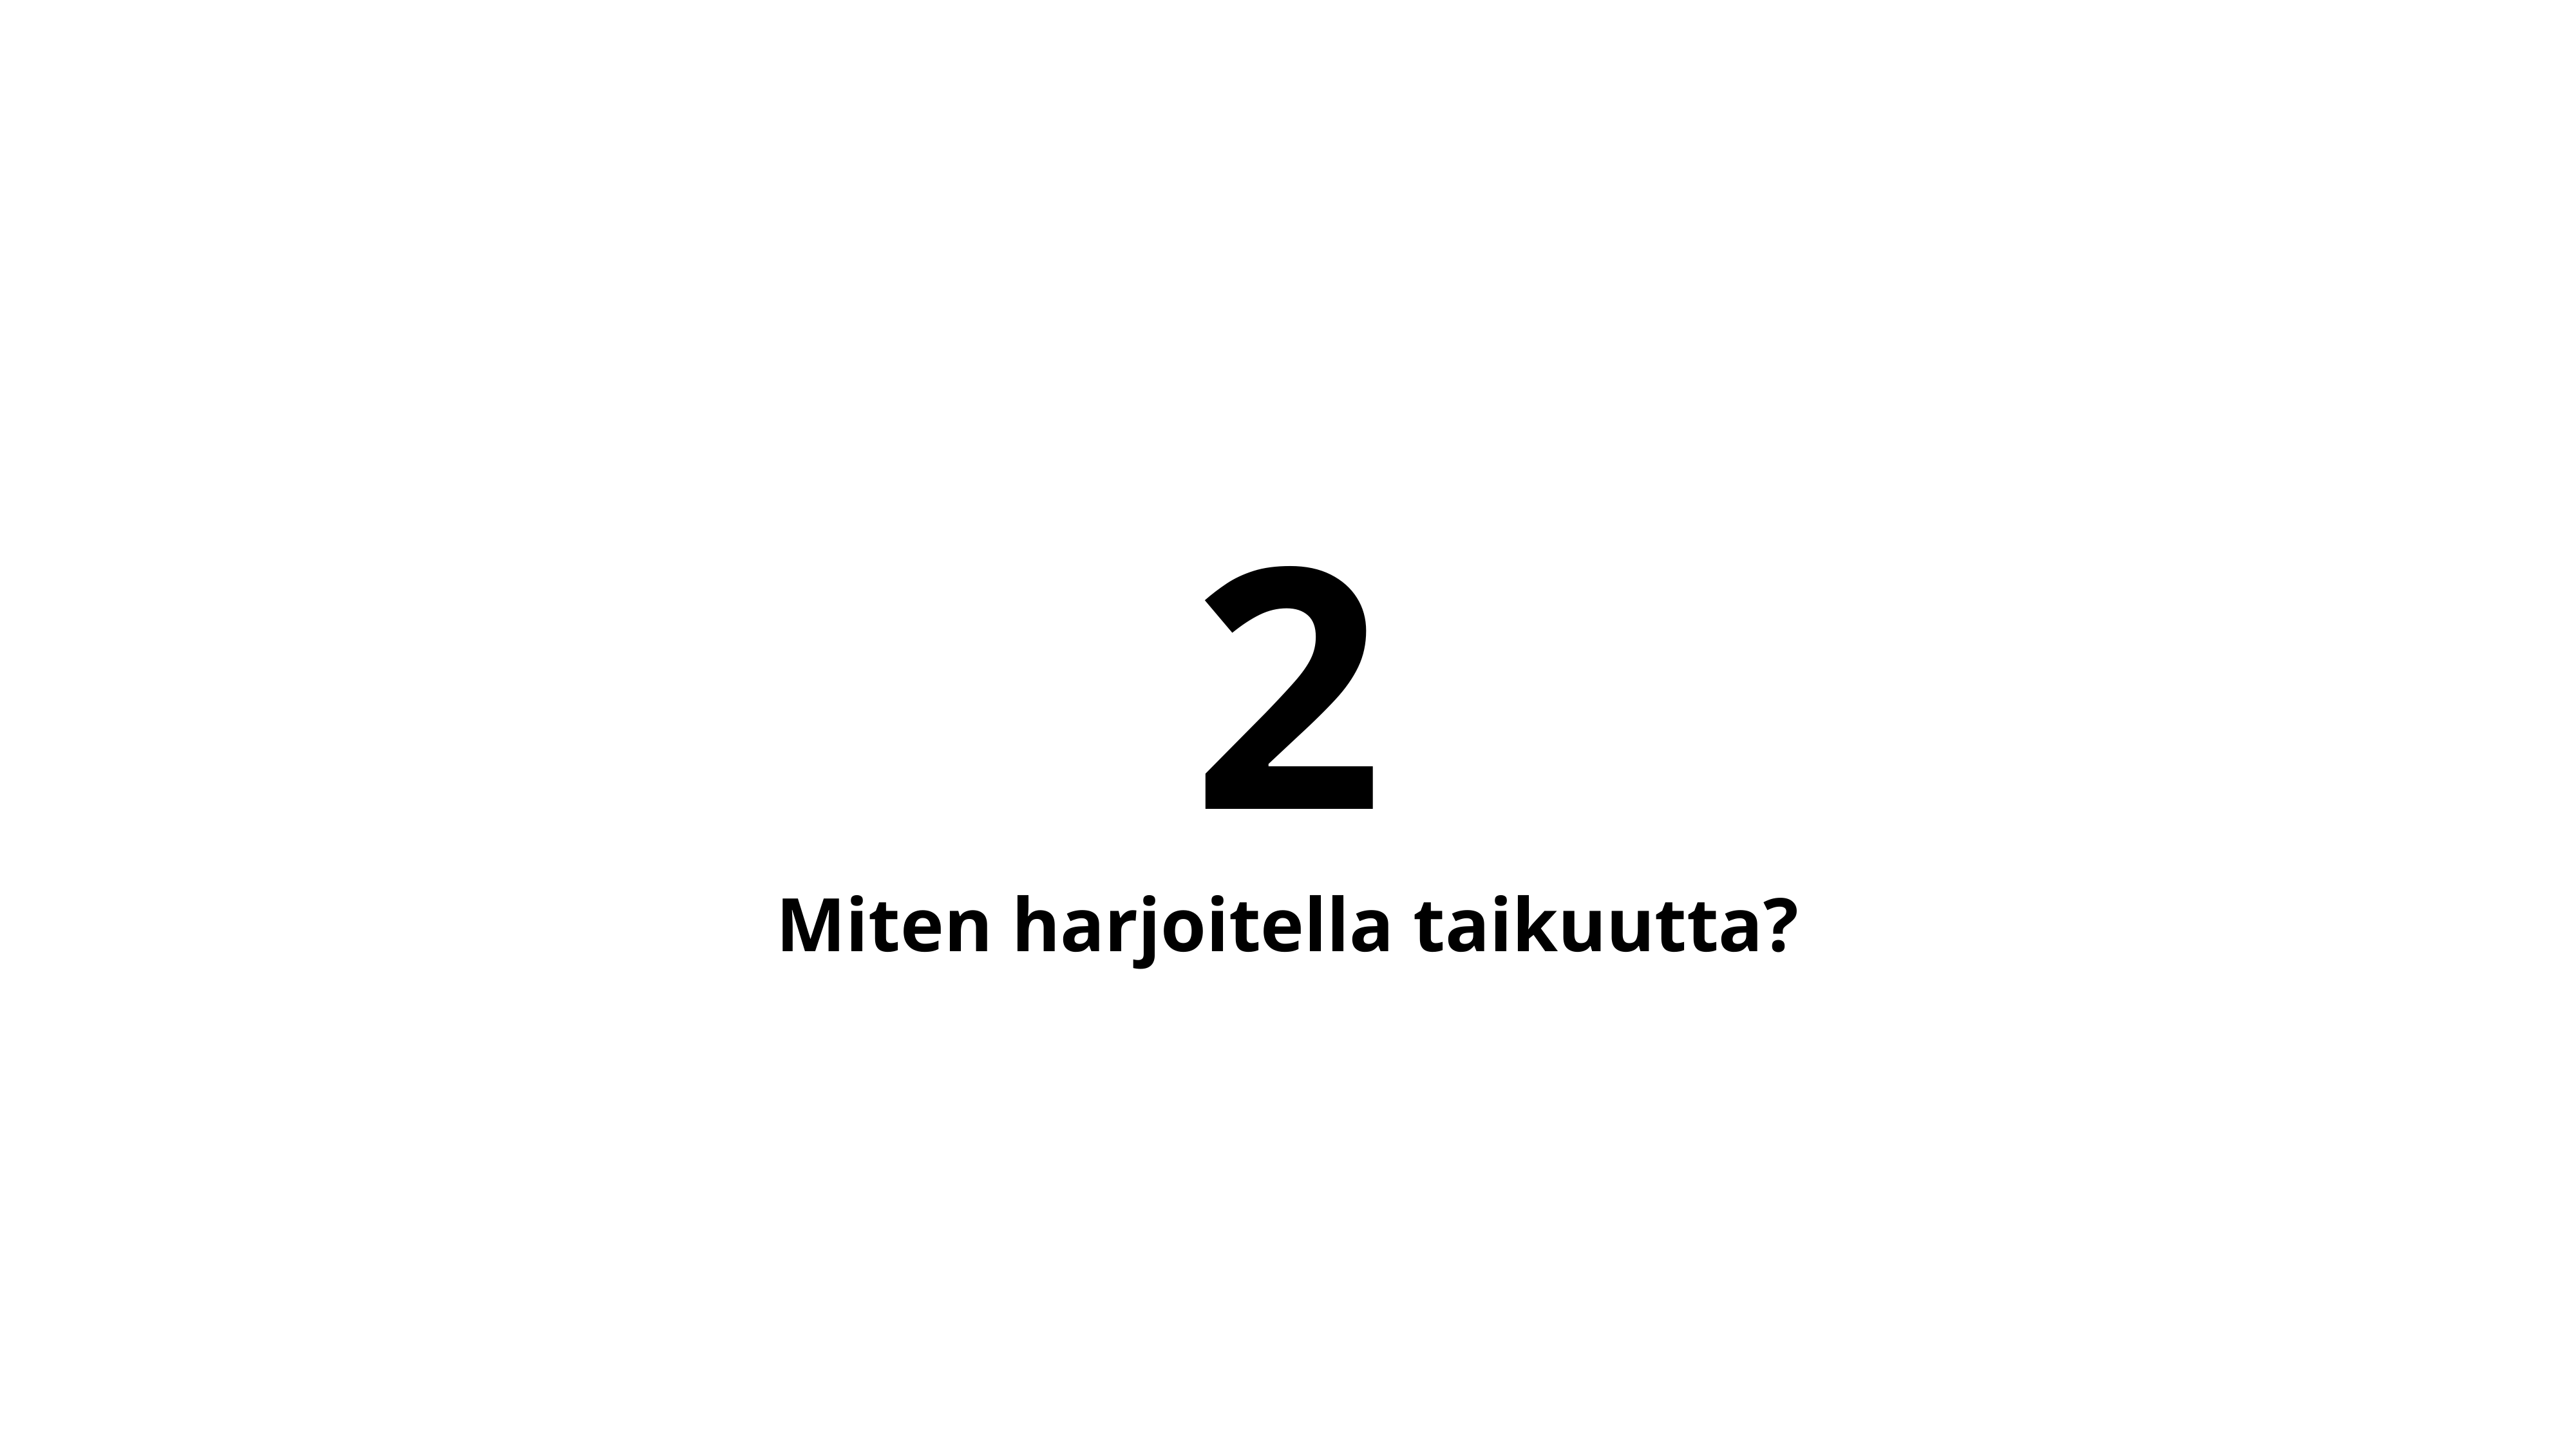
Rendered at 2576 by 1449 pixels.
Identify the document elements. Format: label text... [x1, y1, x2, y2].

list 2 [127, 113, 2449, 872]
list Miten harjoitella taikuutta? [127, 872, 2449, 972]
